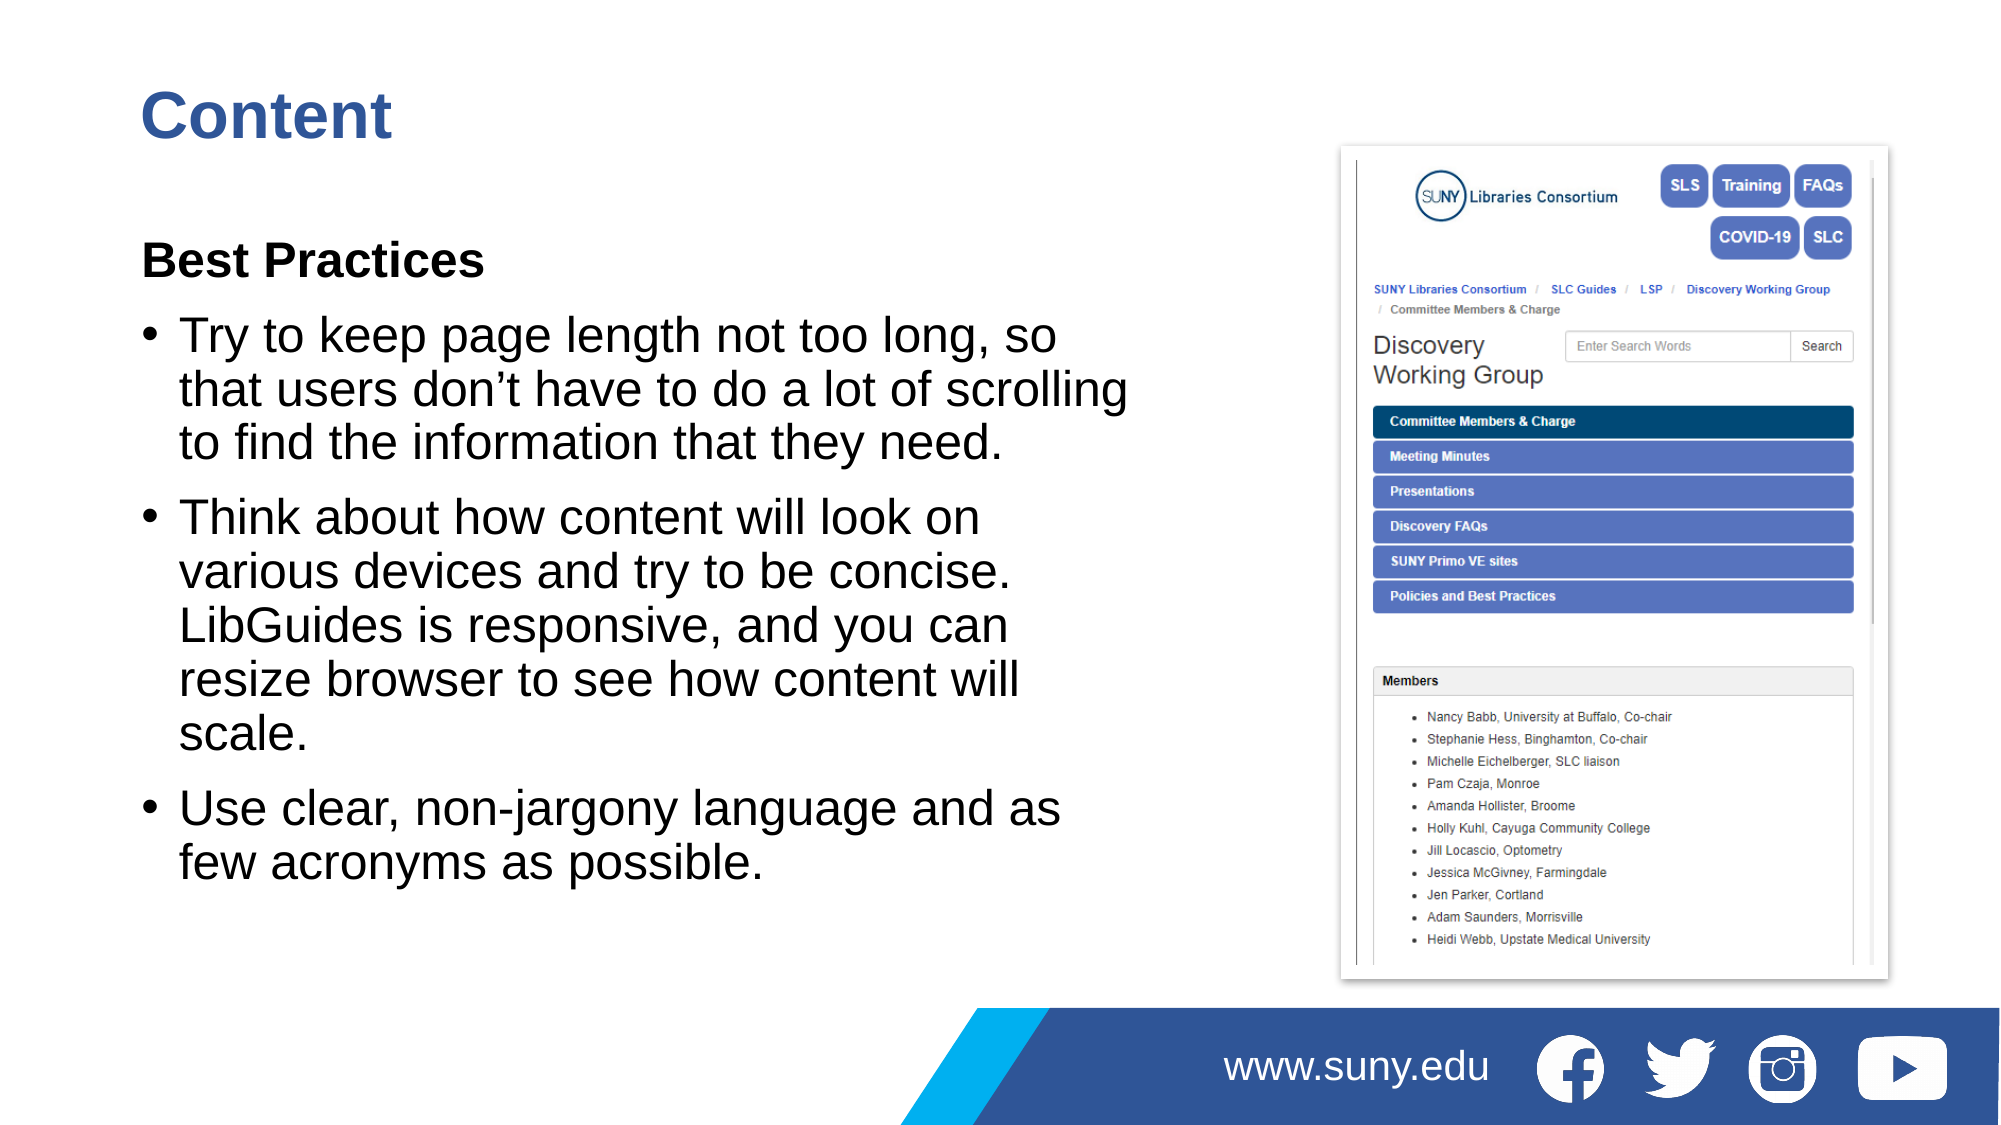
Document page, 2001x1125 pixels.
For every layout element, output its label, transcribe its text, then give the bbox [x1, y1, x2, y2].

text_box Content [126, 64, 1863, 159]
text_box Best Practices Try to keep page length not too long, so that users don’t have to do a lot of scrolling to find the information that they need. Think about how content will look on various devices and try to be concise. LibGuides is responsive, and you can resize browser to see how content will scale. Use clear, non-jargony language and as few acronyms as possible. [126, 226, 1154, 1032]
picture [1355, 160, 1874, 965]
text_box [900, 1007, 2000, 1125]
